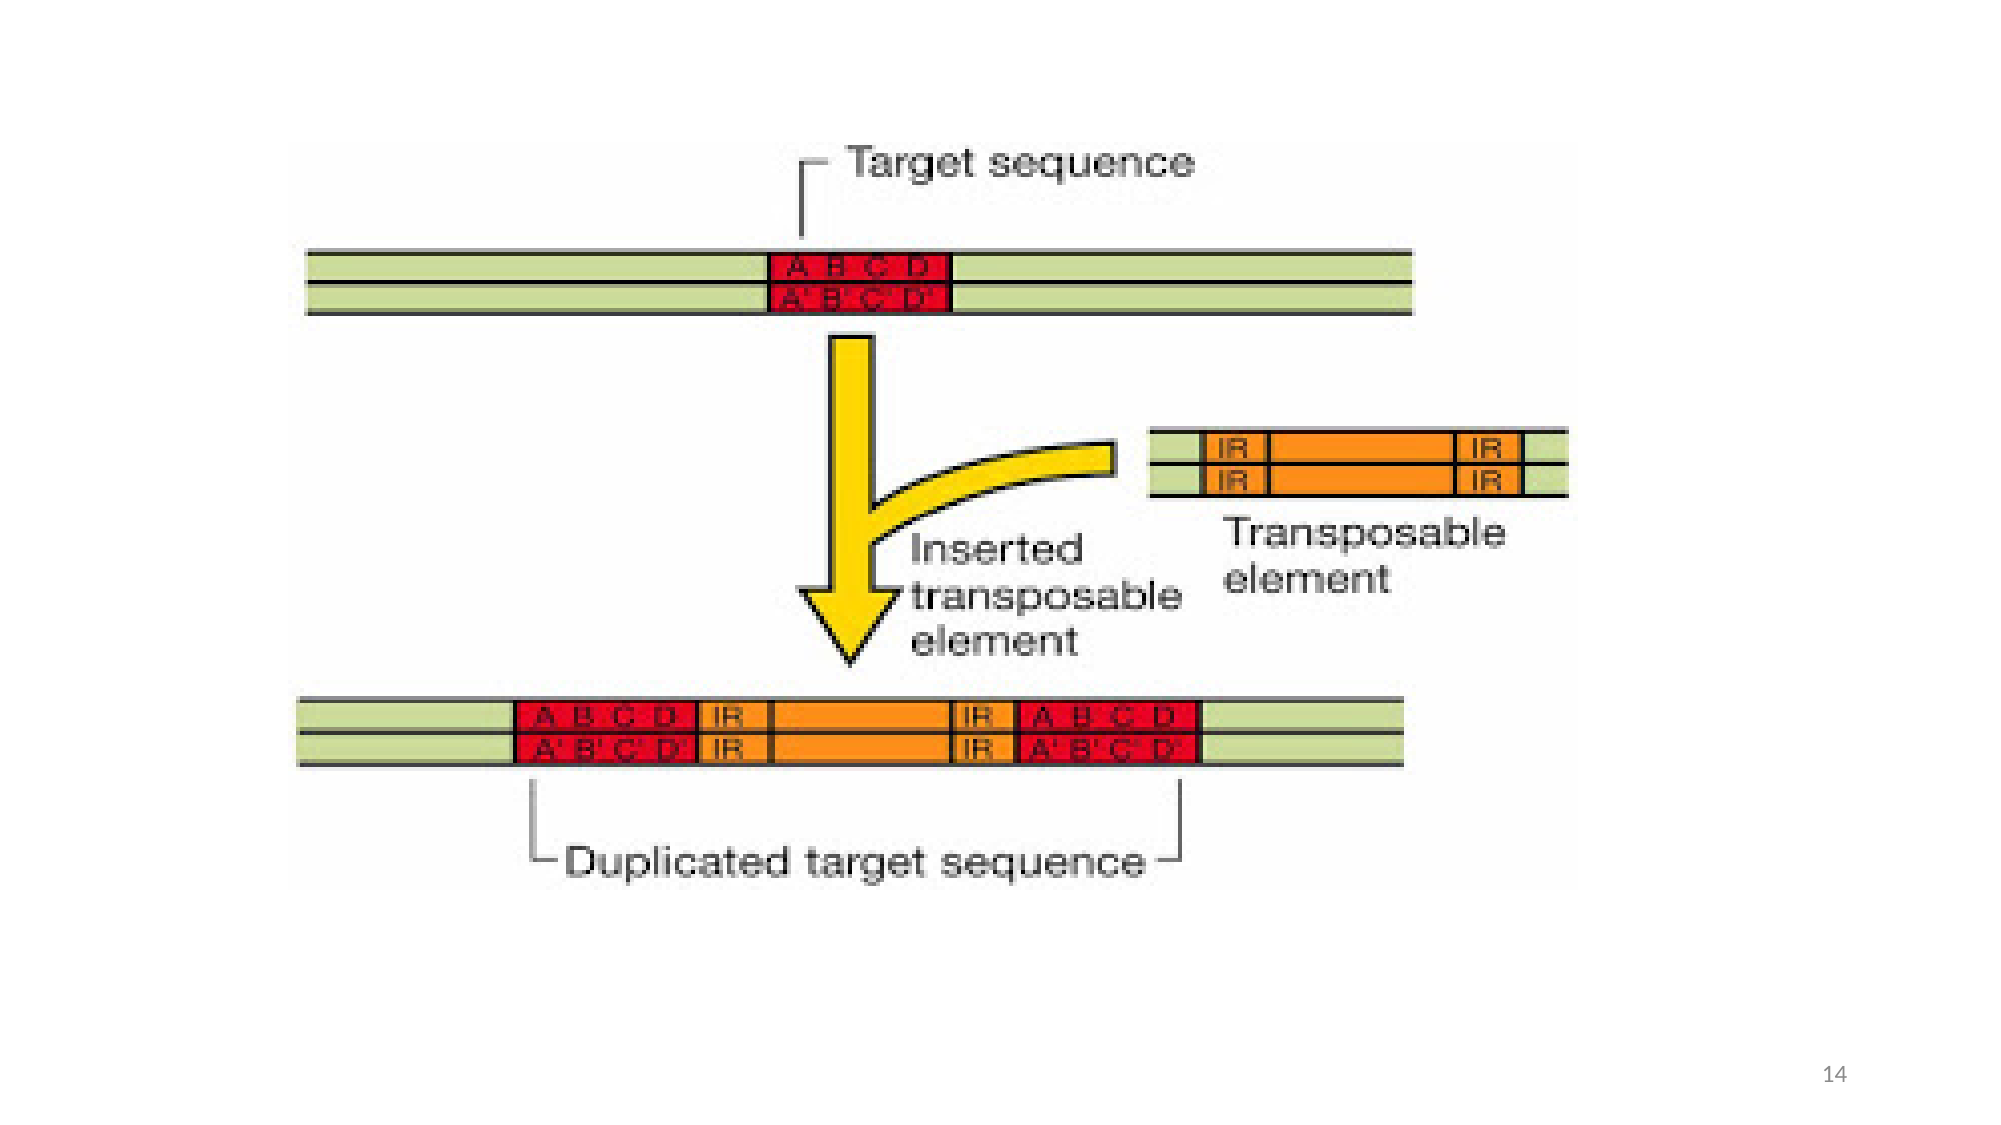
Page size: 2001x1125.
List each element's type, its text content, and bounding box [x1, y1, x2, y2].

picture [288, 142, 1578, 890]
slide_number 14 [1412, 1042, 1863, 1103]
